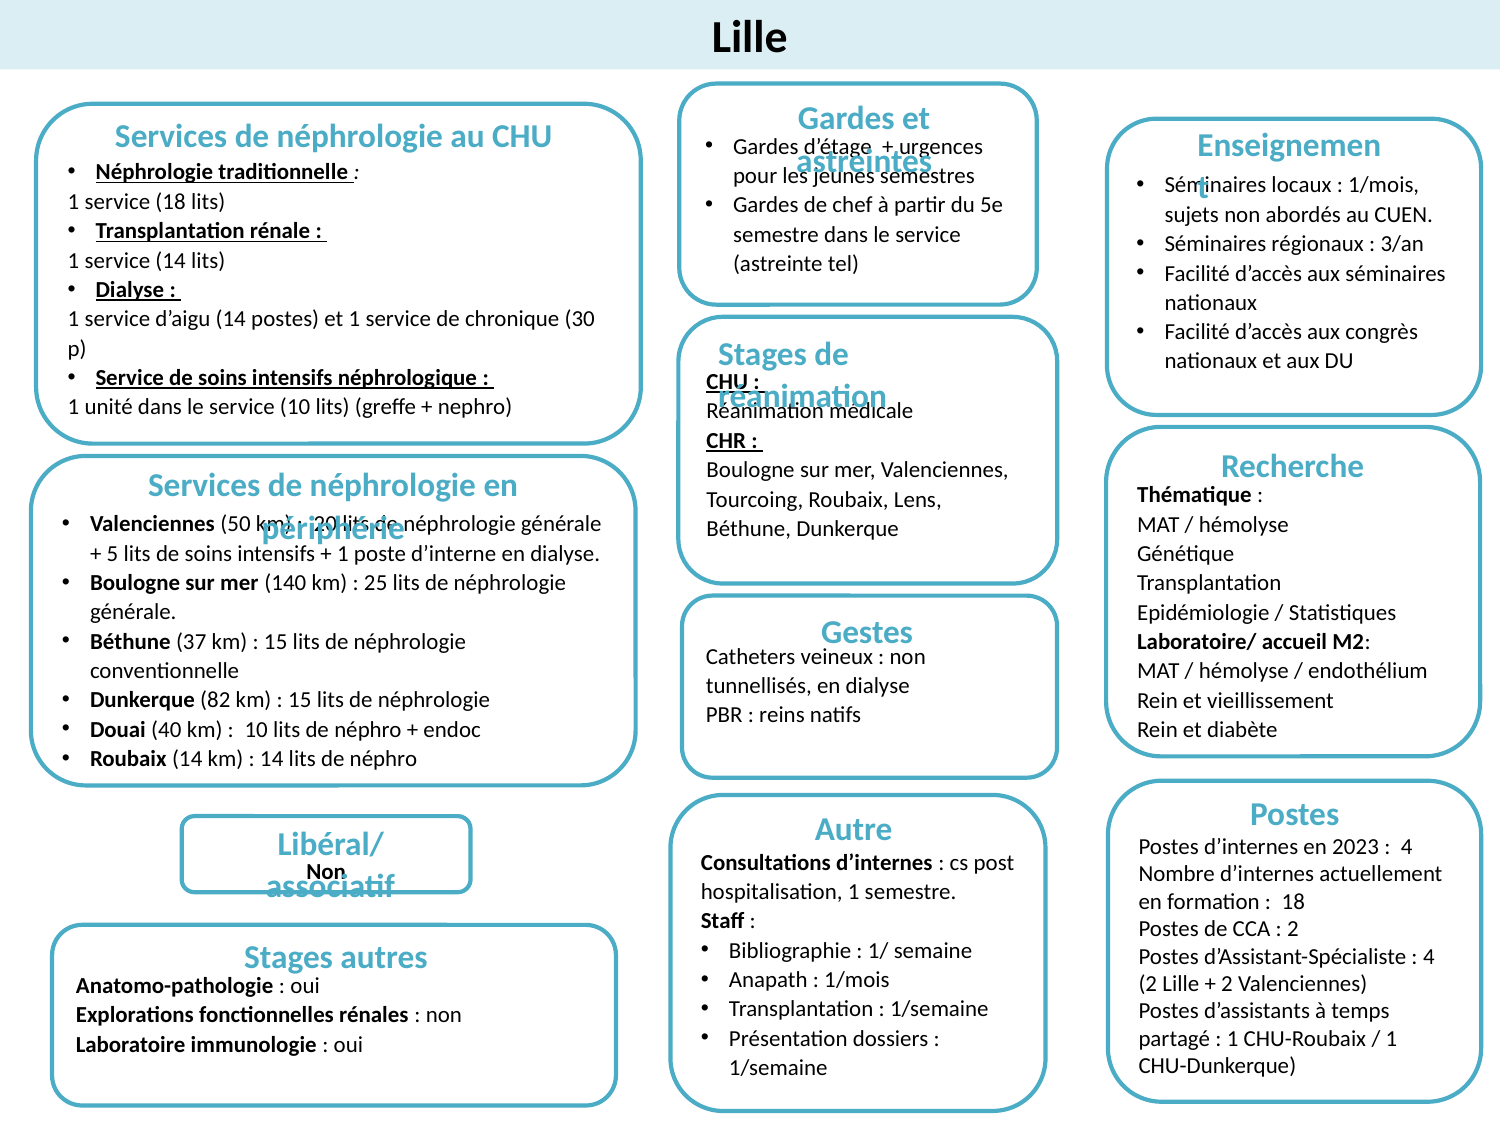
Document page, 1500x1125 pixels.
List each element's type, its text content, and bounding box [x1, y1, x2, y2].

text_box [1106, 112, 1482, 416]
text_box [678, 316, 1058, 584]
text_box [681, 595, 1058, 778]
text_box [181, 811, 471, 893]
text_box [51, 924, 617, 1106]
text_box Services de néphrologie en périphérie [89, 456, 577, 519]
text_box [1107, 780, 1482, 1105]
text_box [670, 794, 1046, 1112]
text_box Lille [0, 0, 1500, 70]
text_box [678, 81, 1038, 305]
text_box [35, 103, 642, 448]
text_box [1105, 426, 1481, 757]
text_box Valenciennes (50 km) : 20 lits de néphrologie générale + 5 lits de soins intensifs + 1 poste d’interne en dialyse. Boulogne sur mer (140 km) : 25 lits de néphrologie générale. Béthune (37 km) : 15 lits de néphrologie conventionnelle Dunkerque (82 km) : 15 lits de néphrologie Douai (40 km) : 10 lits de néphro + endoc Roubaix (14 km) : 14 lits de néphro [30, 456, 636, 786]
